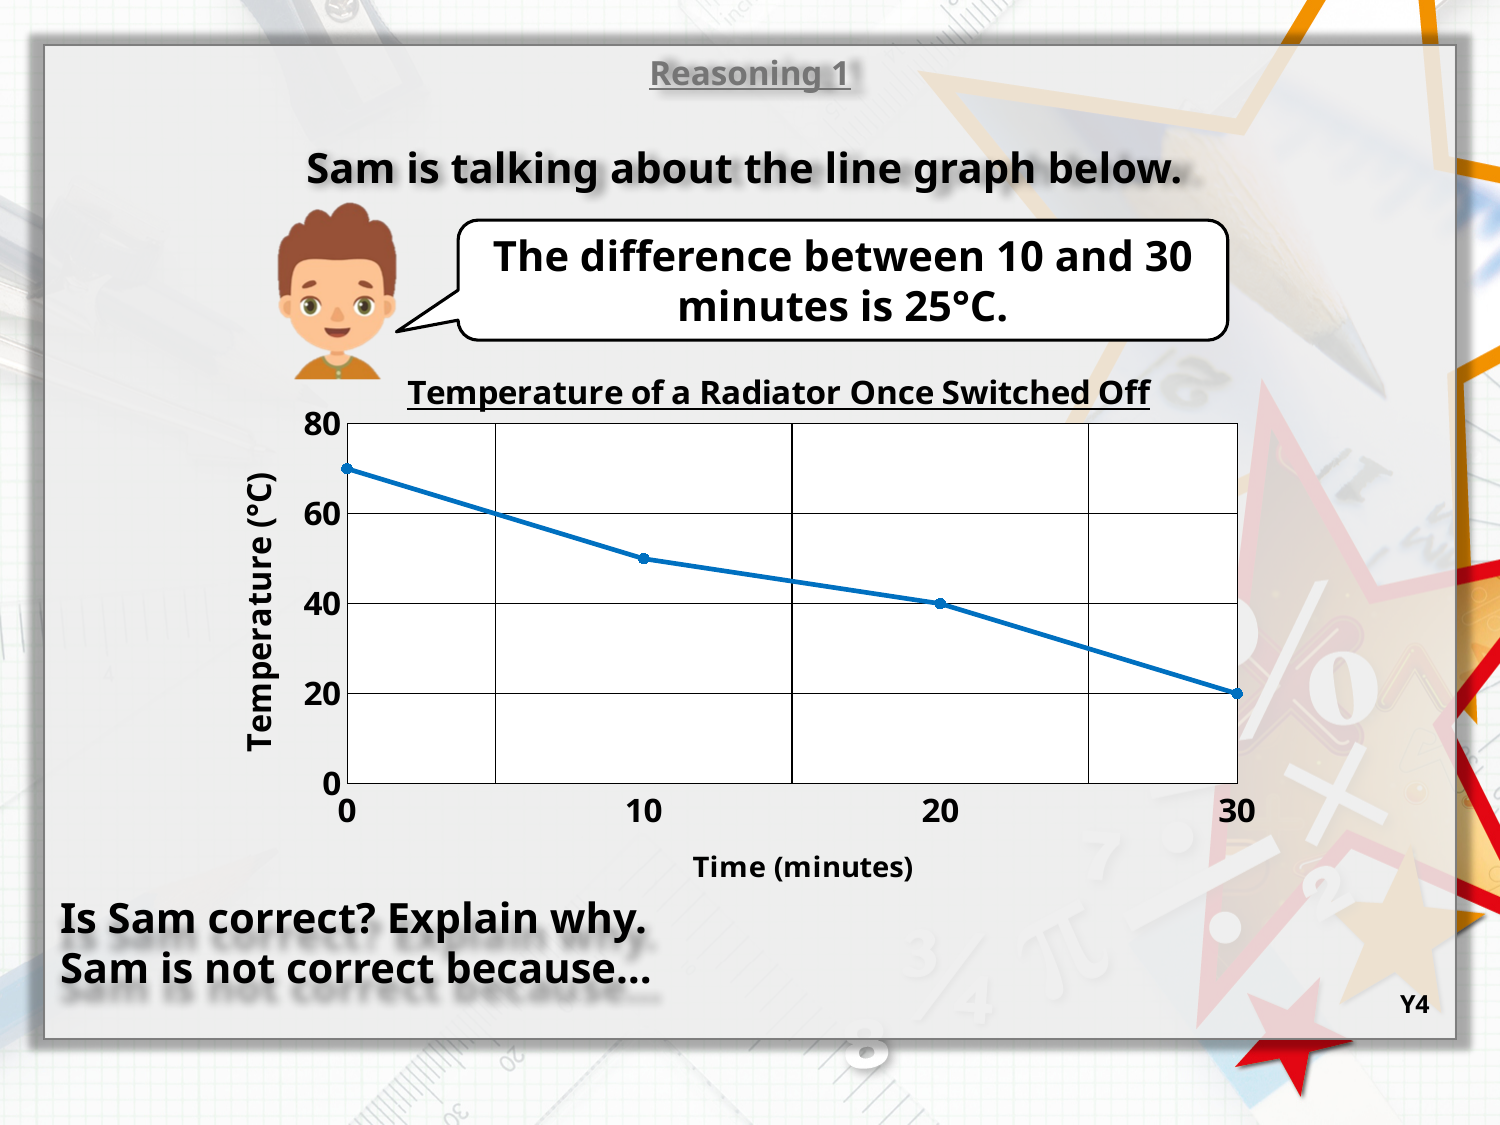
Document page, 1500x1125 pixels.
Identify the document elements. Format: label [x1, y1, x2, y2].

chart [225, 348, 1274, 896]
picture [0, 0, 1500, 1125]
